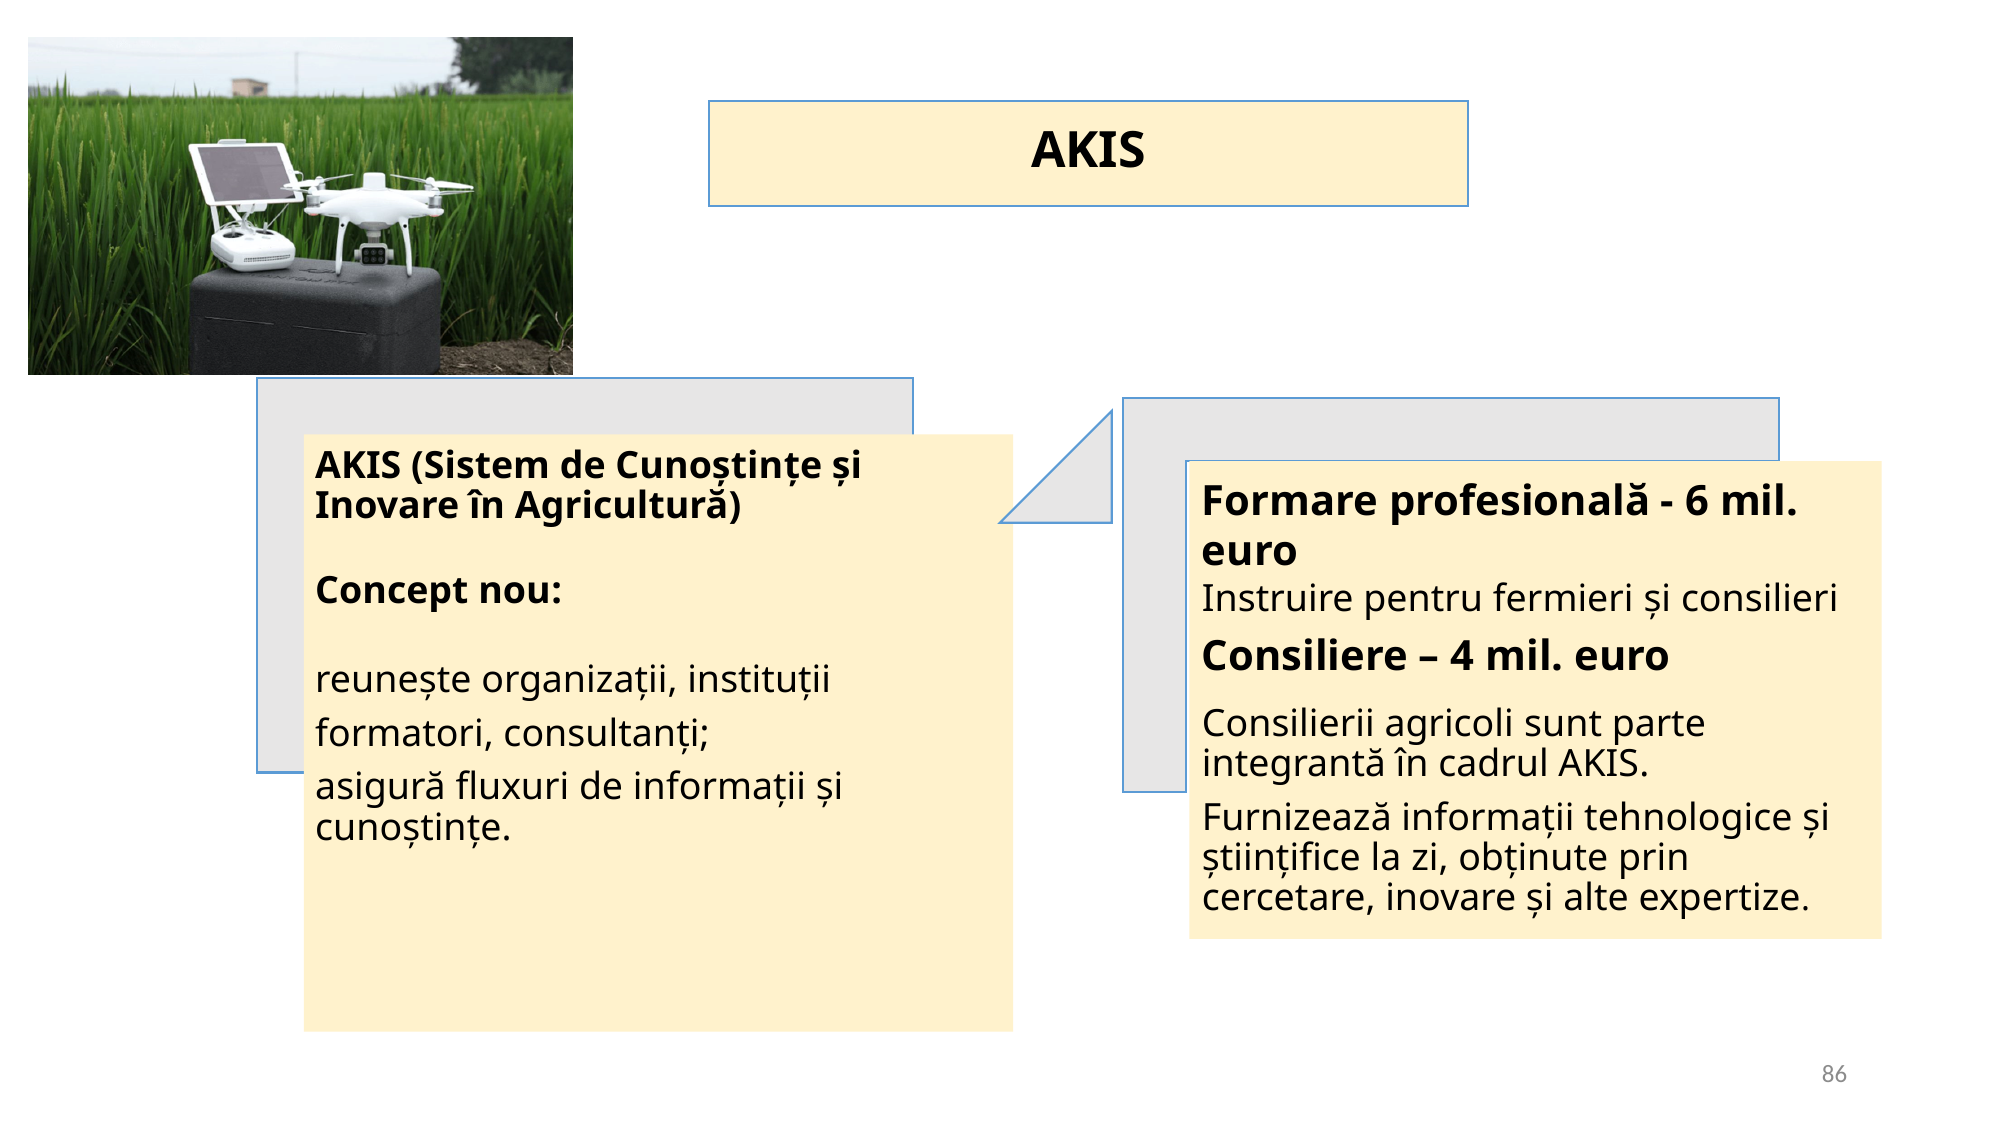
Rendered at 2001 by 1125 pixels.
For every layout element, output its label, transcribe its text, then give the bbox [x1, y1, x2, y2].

title AKIS [708, 100, 1469, 207]
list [173, 391, 1941, 1125]
picture [28, 37, 573, 375]
